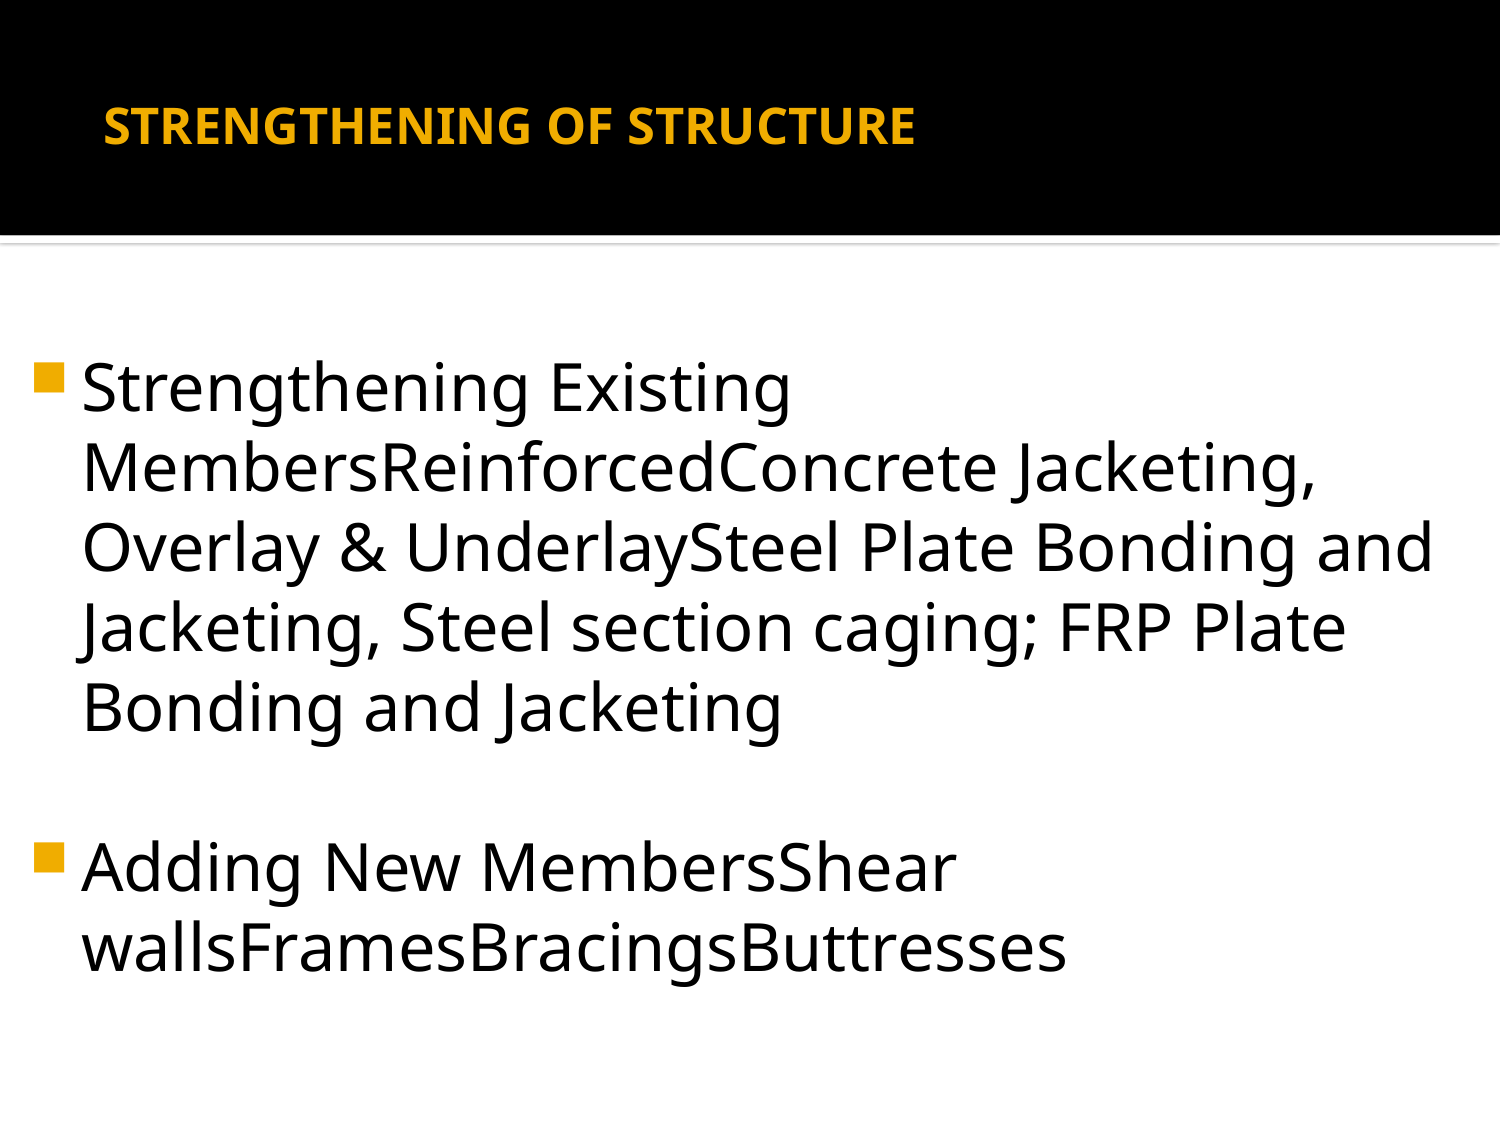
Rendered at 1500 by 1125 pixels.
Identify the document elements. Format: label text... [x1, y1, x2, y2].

list Strengthening Existing MembersReinforcedConcrete Jacketing, Overlay & UnderlaySteel Plate Bonding and Jacketing, Steel section caging; FRP Plate Bonding and Jacketing Adding New MembersShear wallsFramesBracingsButtresses [0, 249, 1500, 1125]
title STRENGTHENING OF STRUCTURE [75, 25, 1425, 163]
